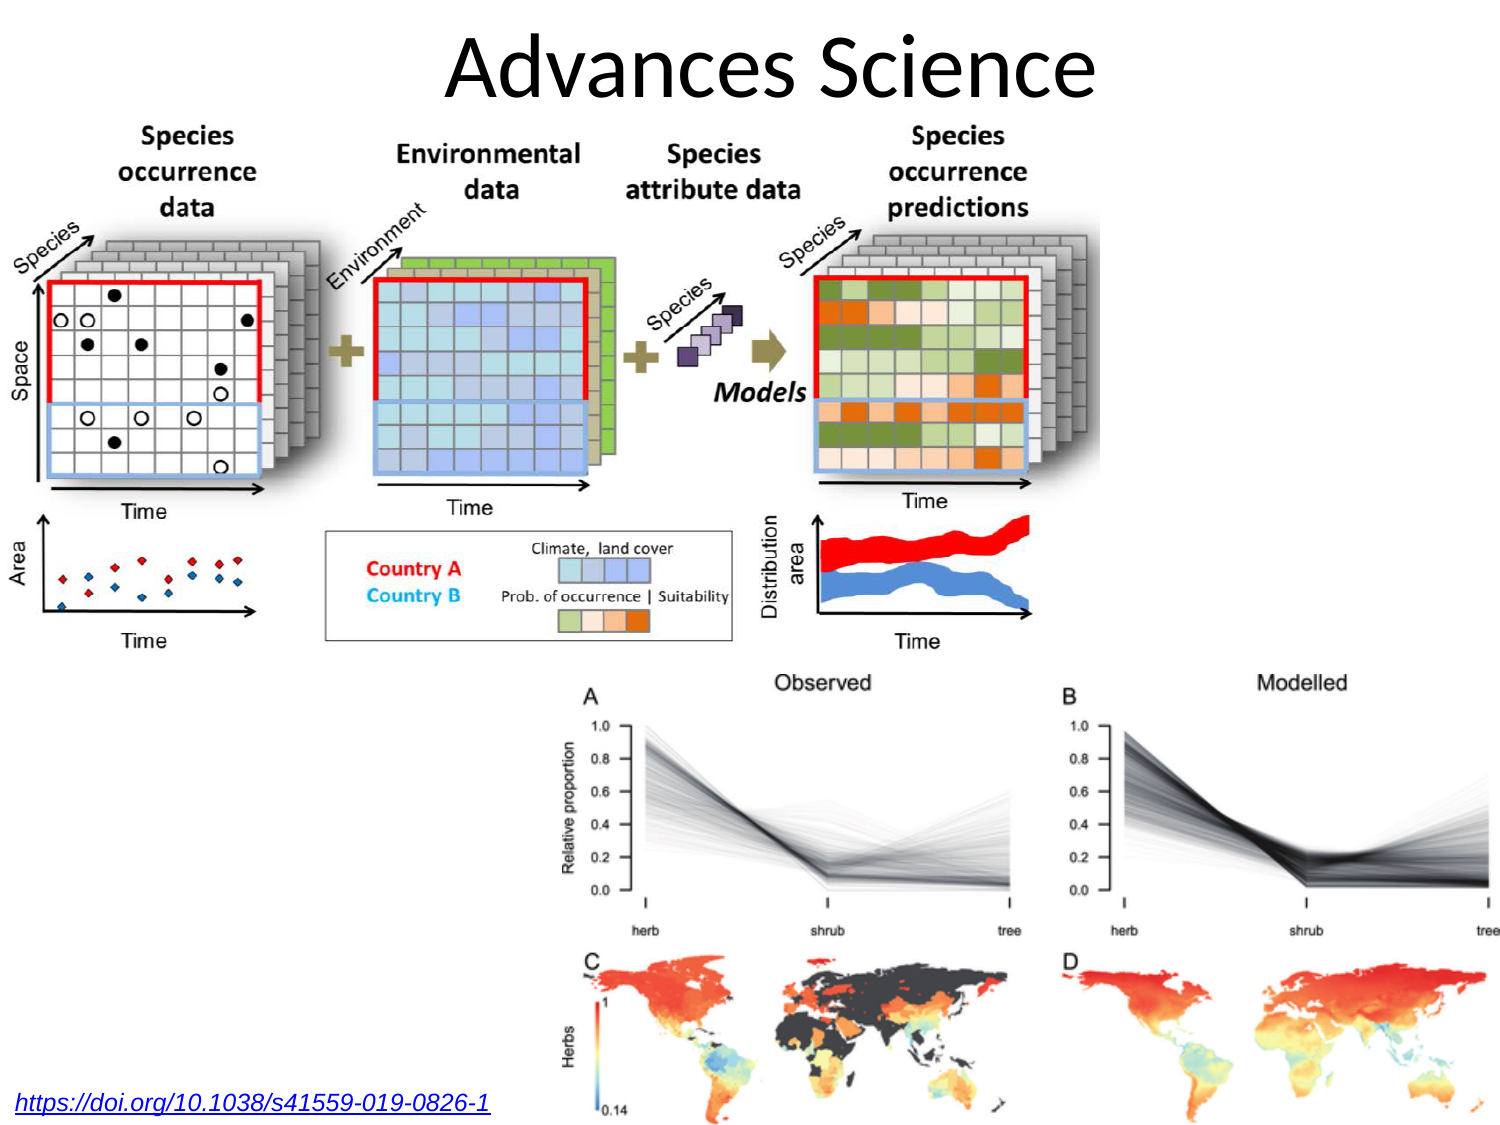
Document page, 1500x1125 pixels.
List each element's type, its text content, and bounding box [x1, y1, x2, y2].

picture [562, 674, 1500, 1125]
text_box https://doi.org/10.1038/s41559-019-0826-1 [0, 1079, 557, 1125]
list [0, 116, 1101, 652]
text_box Advances Science [124, 0, 1419, 135]
